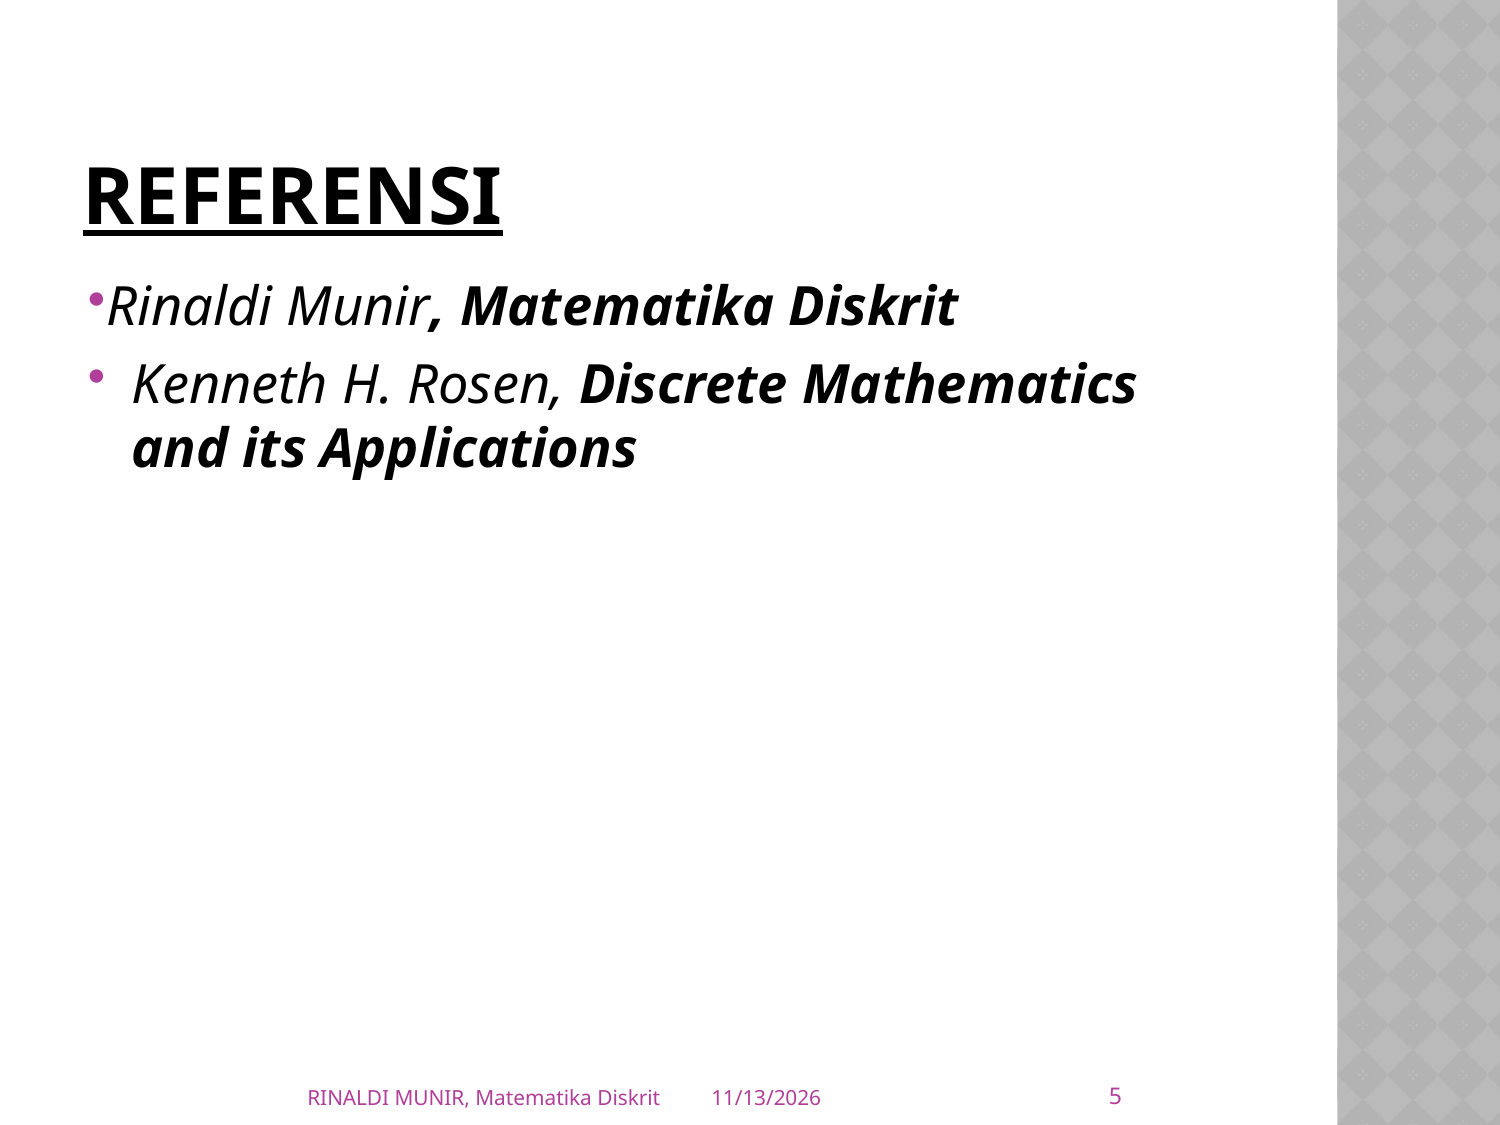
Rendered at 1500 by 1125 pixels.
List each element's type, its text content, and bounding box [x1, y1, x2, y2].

list Rinaldi Munir, Matematika Diskrit Kenneth H. Rosen, Discrete Mathematics and its Applications [75, 264, 1263, 1059]
footer RINALDI MUNIR, Matematika Diskrit [75, 1075, 675, 1114]
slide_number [696, 1075, 1025, 1113]
title Referensi [75, 52, 1263, 240]
slide_number 5 [1025, 1075, 1122, 1113]
